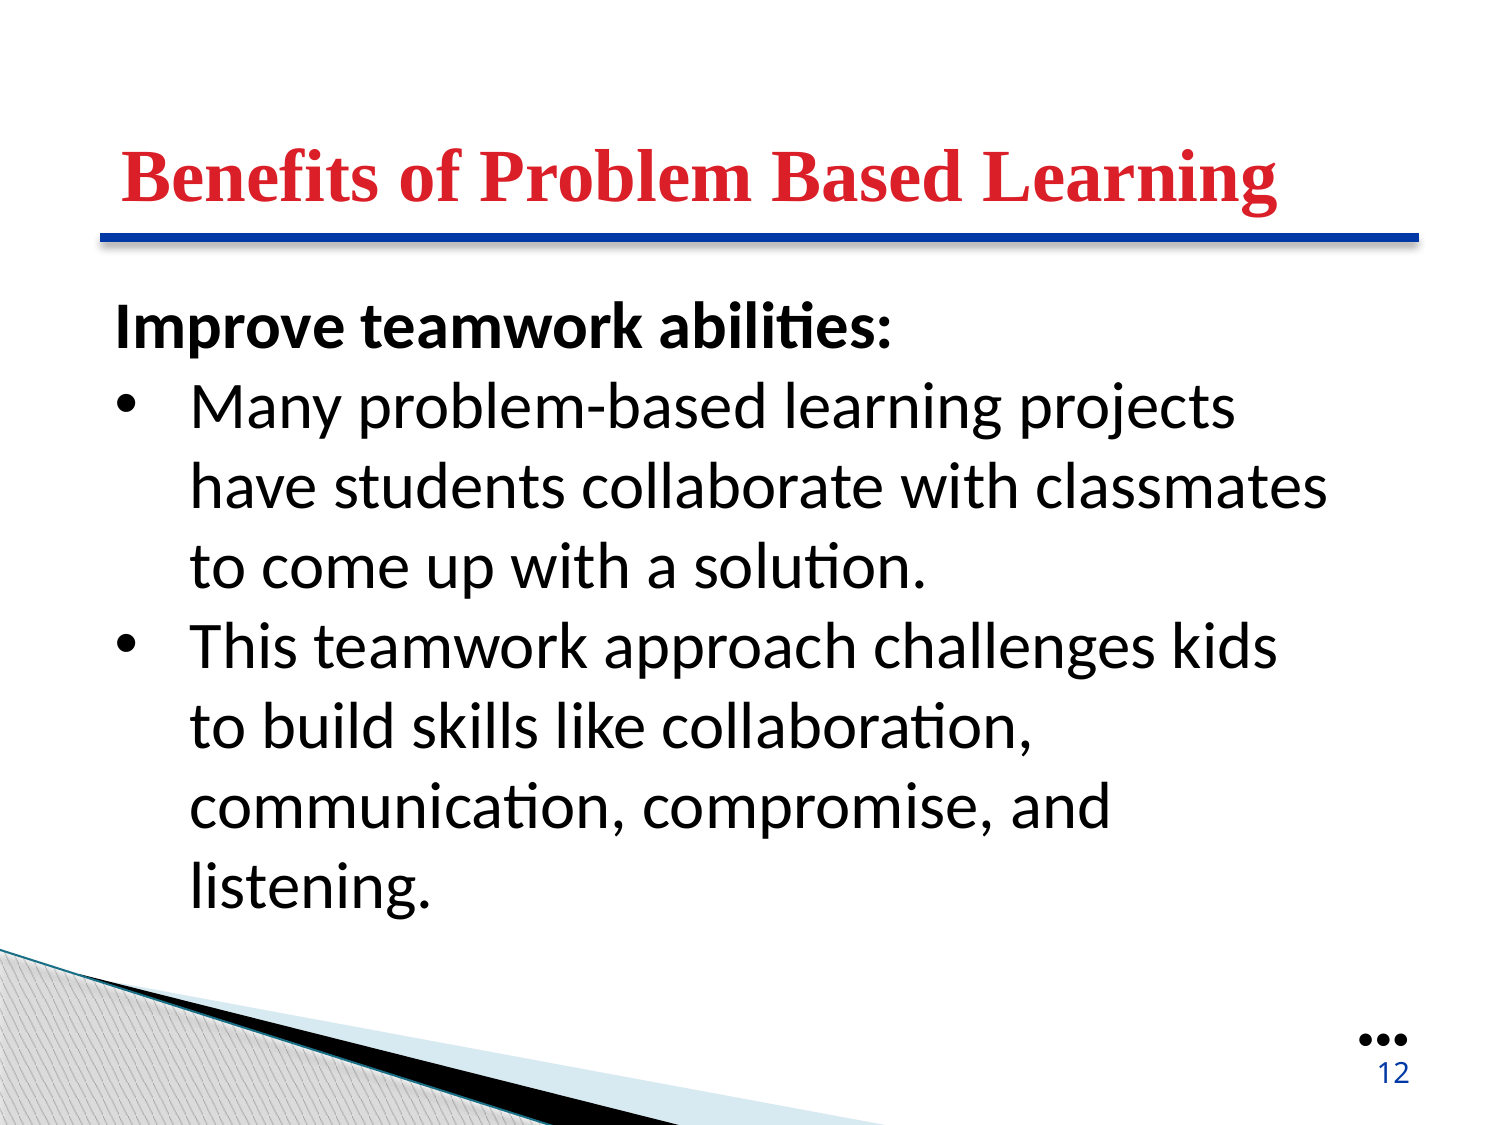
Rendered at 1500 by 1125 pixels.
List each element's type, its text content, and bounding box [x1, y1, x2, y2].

text_box Benefits of Problem Based Learning [0, 118, 1438, 224]
text_box ●●● 12 [1074, 1012, 1425, 1073]
text_box Improve teamwork abilities: Many problem-based learning projects have students collaborate with classmates to come up with a solution. This teamwork approach challenges kids to build skills like collaboration, communication, compromise, and listening. [99, 274, 1363, 930]
